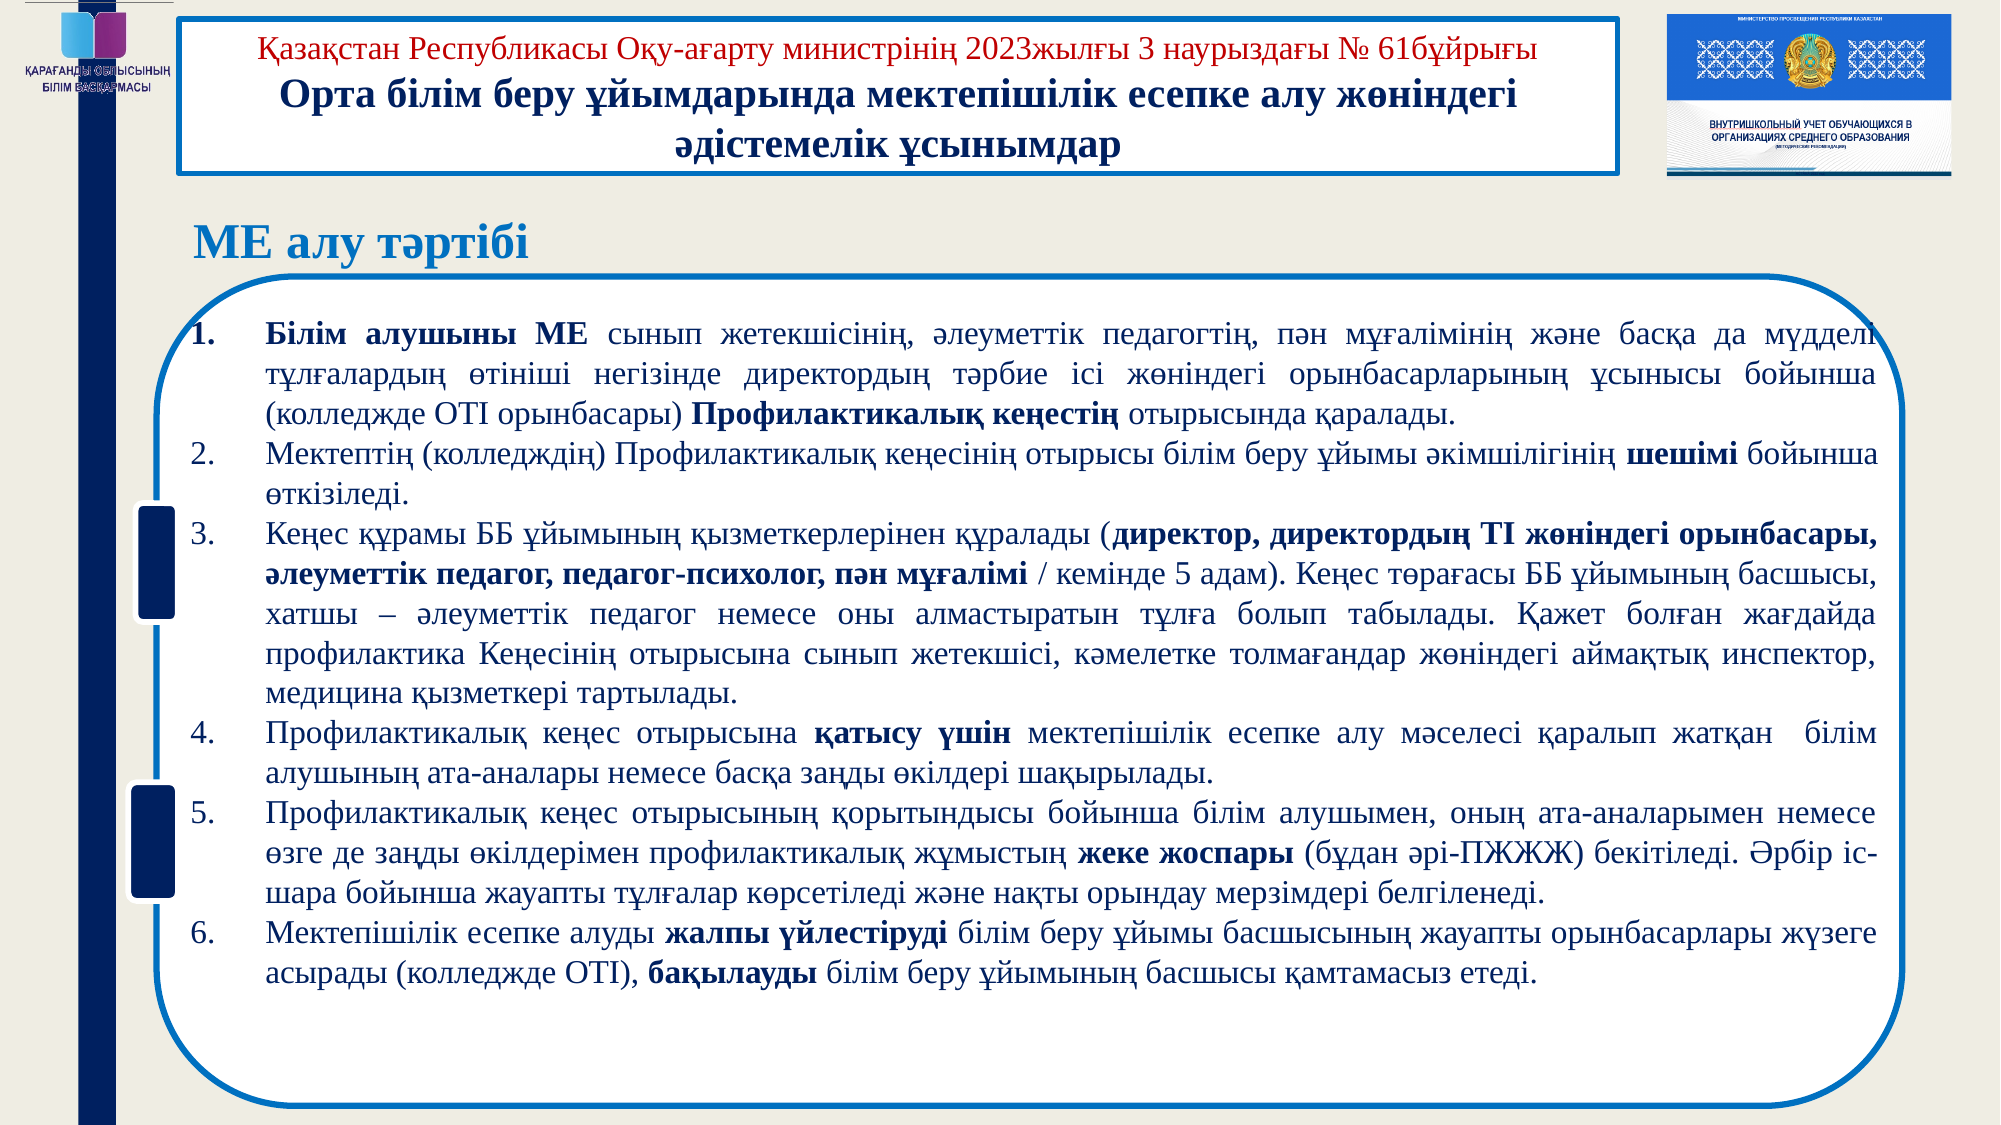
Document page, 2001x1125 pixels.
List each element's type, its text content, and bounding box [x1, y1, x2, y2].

text_box [132, 500, 175, 625]
text_box МЕ алу тәртібі [178, 200, 981, 276]
text_box [153, 340, 175, 501]
text_box [207, 273, 1852, 304]
picture [25, 2, 174, 102]
text_box Білім алушыны МЕ сынып жетекшісінің, әлеуметтік педагогтің, пән мұғалімінің және басқа да мүдделі тұлғалардың өтініші негізінде директордың тәрбие ісі жөніндегі орынбасарларының ұсынысы бойынша (колледжде ОТІ орынбасары) Профилактикалық кеңестің отырысында қаралады. Мектептің (колледждің) Профилактикалық кеңесінің отырысы білім беру ұйымы әкімшілігінің шешімі бойынша өткізіледі. Кеңес құрамы ББ ұйымының қызметкерлерінен құралады (директор, директордың ТІ жөніндегі орынбасары, әлеуметтік педагог, педагог-психолог, пән мұғалімі / кемінде 5 адам). Кеңес төрағасы ББ ұйымының басшысы, хатшы – әлеуметтік педагог немесе оны алмастыратын тұлға болып табылады. Қажет болған жағдайда профилактика Кеңесінің отырысына сынып жетекшісі, кәмелетке толмағандар жөніндегі аймақтық инспектор, медицина қызметкері тартылады. Профилактикалық кеңес отырысына қатысу үшін мектепішілік есепке алу мәселесі қаралып жатқан білім алушының ата-аналары немесе басқа заңды өкілдері шақырылады. Профилактикалық кеңес отырысының қорытындысы бойынша білім алушымен, оның ата-аналарымен немесе өзге де заңды өкілдерімен профилактикалық жұмыстың жеке жоспары (бұдан әрі-ПЖЖЖ) бекітіледі. Әрбір іс-шара бойынша жауапты тұлғалар көрсетіледі және нақты орындау мерзімдері белгіленеді. Мектепішілік есепке алуды жалпы үйлестіруді білім беру ұйымы басшысының жауапты орынбасарлары жүзеге асырады (колледжде ОТІ), бақылауды білім беру ұйымының басшысы қамтамасыз етеді. [175, 304, 1894, 998]
picture [1666, 14, 1952, 180]
text_box Қазақстан Республикасы Оқу-ағарту министрінің 2023жылғы 3 наурыздағы № 61бұйрығы Орта білім беру ұйымдарында мектепішілік есепке алу жөніндегі әдістемелік ұсынымдар [176, 16, 1620, 176]
text_box [125, 779, 181, 904]
text_box [153, 359, 1906, 1109]
